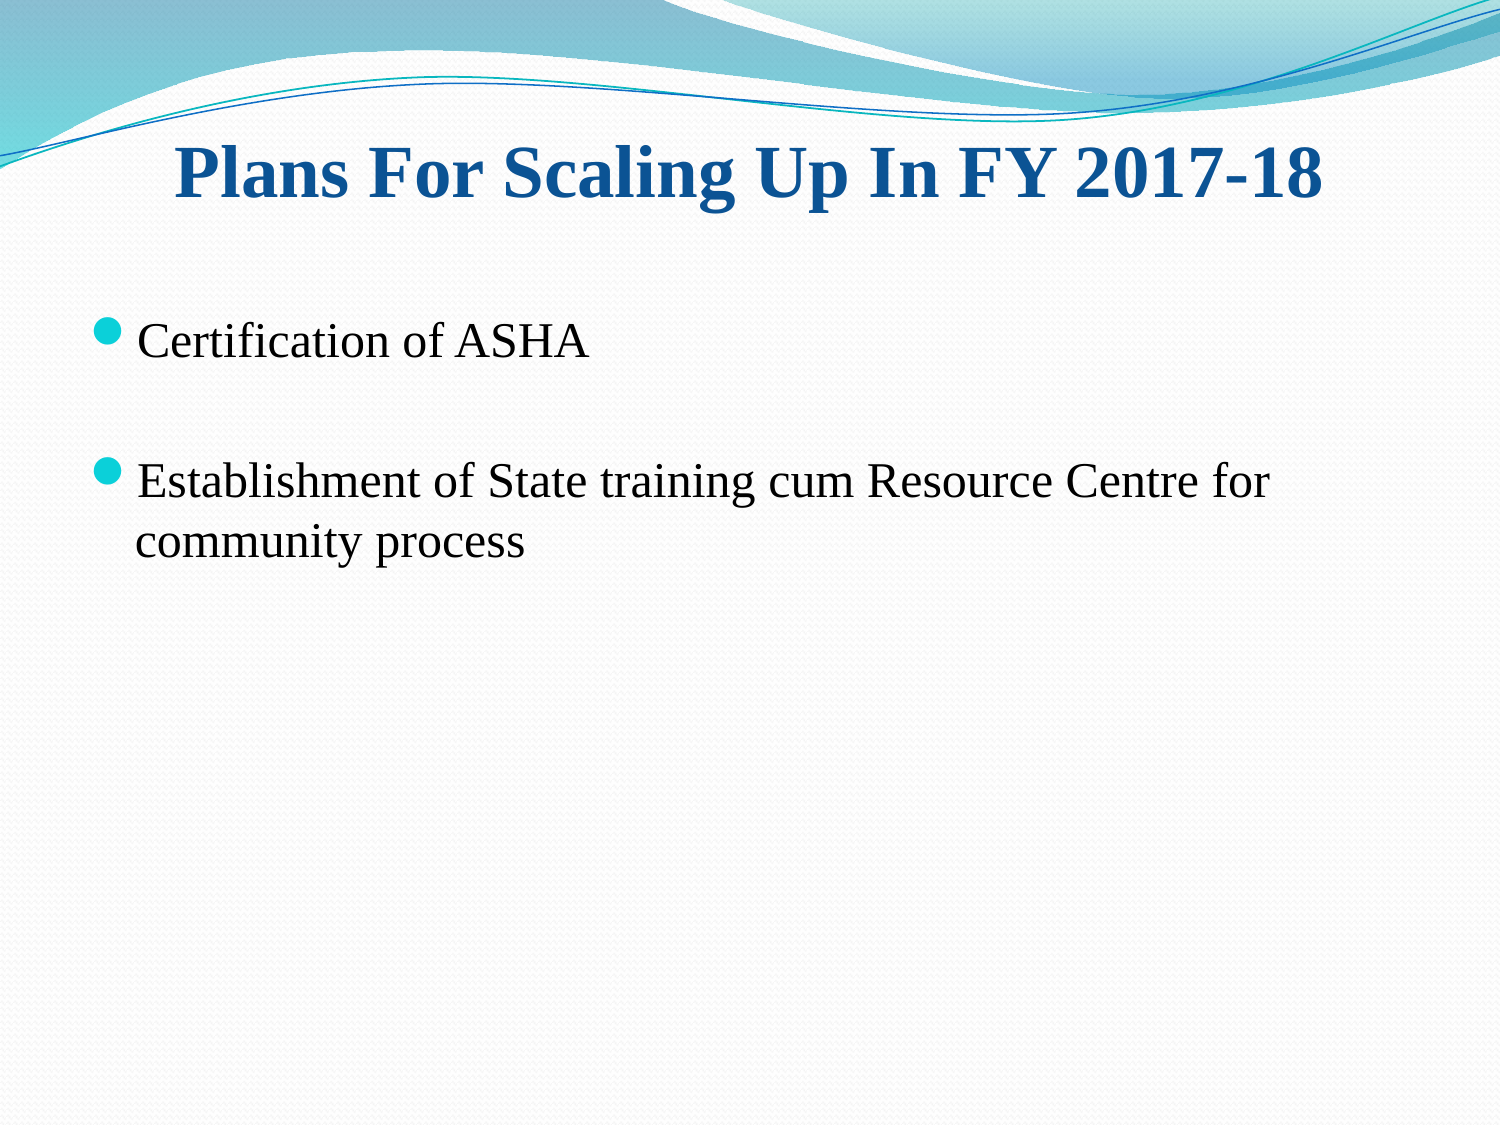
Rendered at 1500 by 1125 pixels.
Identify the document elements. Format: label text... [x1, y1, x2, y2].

list Certification of ASHA Establishment of State training cum Resource Centre for community process [75, 299, 1425, 1050]
title Plans For Scaling Up In FY 2017-18 [75, 115, 1425, 299]
